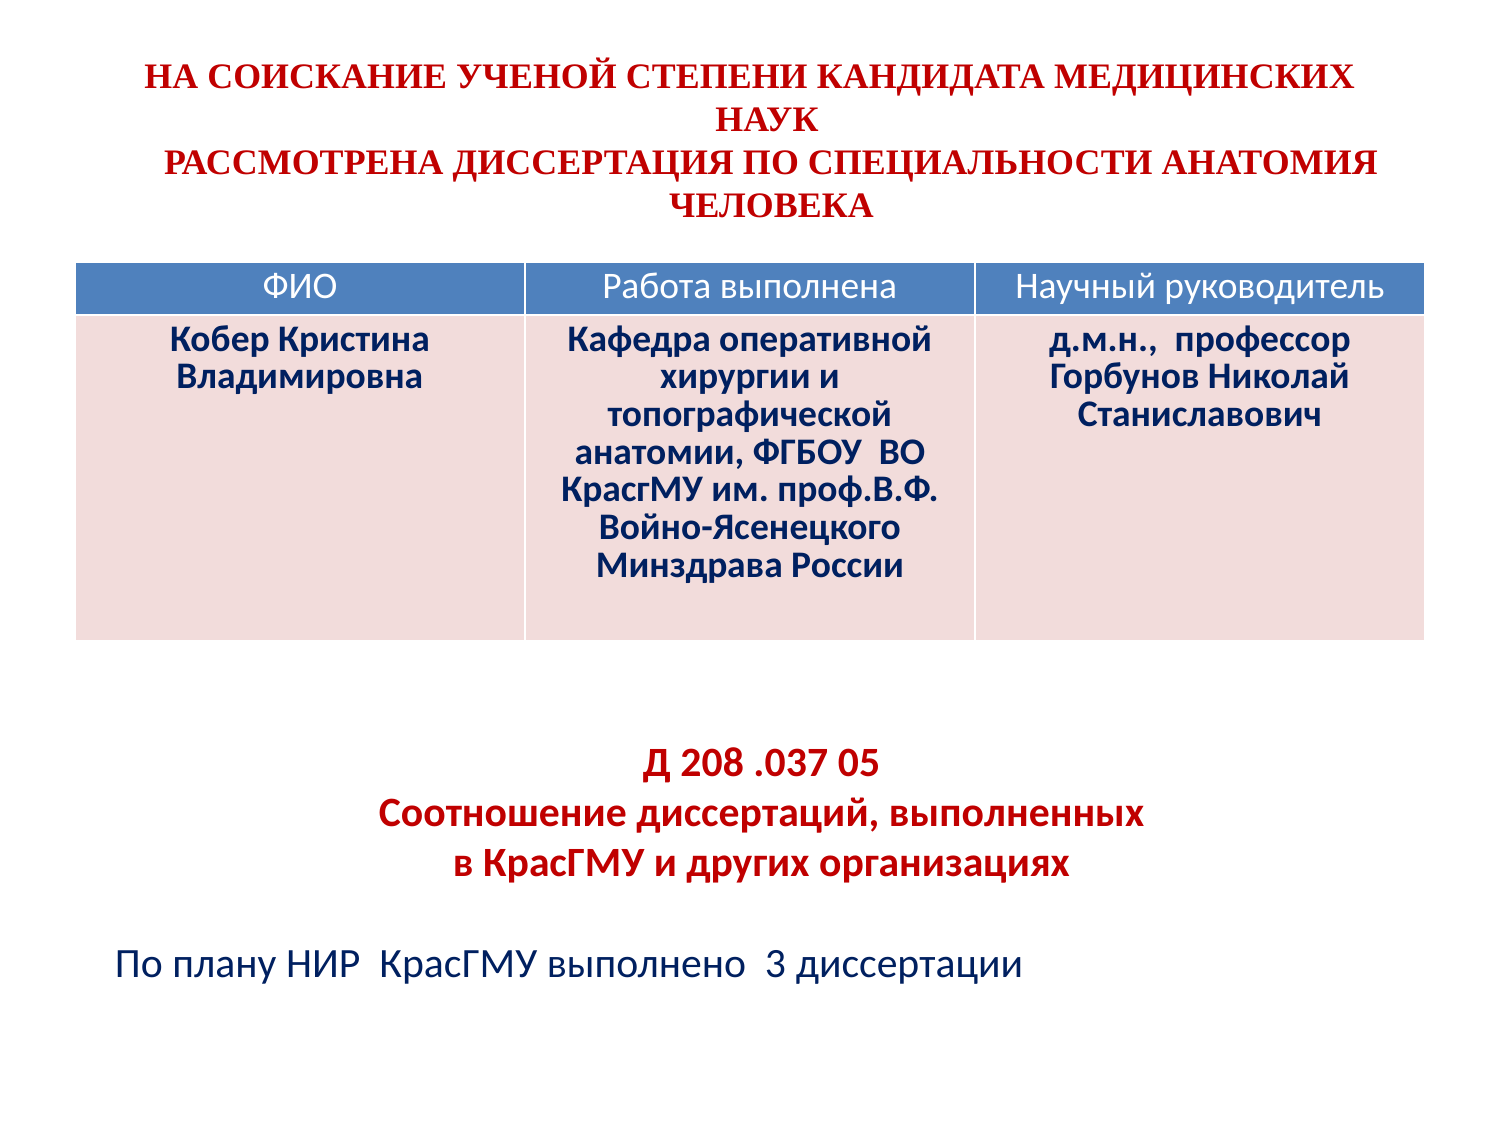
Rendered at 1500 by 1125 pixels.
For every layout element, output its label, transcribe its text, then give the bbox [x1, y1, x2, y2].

table_header ФИО [76, 263, 524, 314]
table_cell Кобер Кристина Владимировна [76, 316, 524, 640]
text_box Д 208 .037 05 Соотношение диссертаций, выполненных в КрасГМУ и других организациях По плану НИР КрасГМУ выполнено 3 диссертации [100, 727, 1424, 993]
title НА СОИСКАНИЕ УЧЕНОЙ СТЕПЕНИ КАНДИДАТА МЕДИЦИНСКИХ НАУК РАССМОТРЕНА ДИССЕРТАЦИЯ ПО СПЕЦИАЛЬНОСТИ АНАТОМИЯ ЧЕЛОВЕКА [75, 45, 1425, 233]
table_header Работа выполнена [526, 263, 974, 314]
table_header Научный руководитель [976, 263, 1424, 314]
table_cell Кафедра оперативной хирургии и топографической анатомии, ФГБОУ ВО КрасгМУ им. проф.В.Ф. Войно-Ясенецкого Минздрава России [526, 316, 974, 640]
table_cell д.м.н., профессор Горбунов Николай Станиславович [976, 316, 1424, 640]
